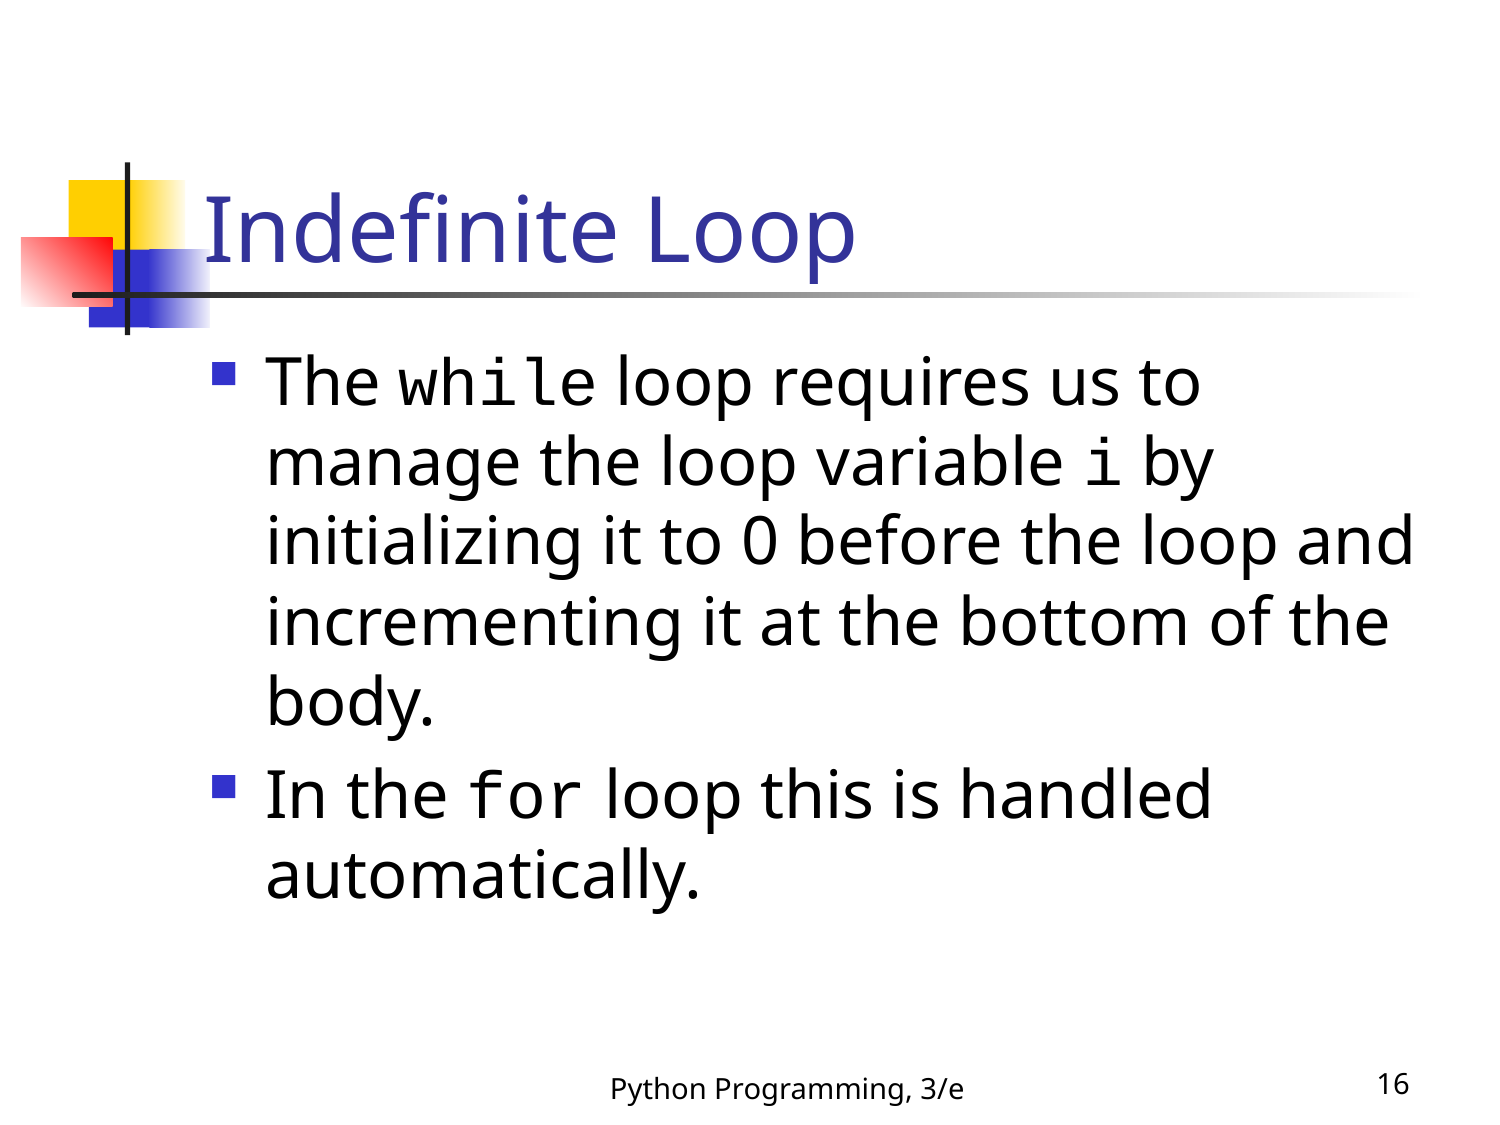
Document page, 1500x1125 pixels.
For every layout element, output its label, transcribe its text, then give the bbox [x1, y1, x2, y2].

slide_number 16 [1112, 1037, 1426, 1113]
footer Python Programming, 3/e [549, 1037, 1026, 1113]
title Indefinite Loop [188, 101, 1468, 289]
list The while loop requires us to manage the loop variable i by initializing it to 0 before the loop and incrementing it at the bottom of the body. In the for loop this is handled automatically. [193, 331, 1469, 1006]
